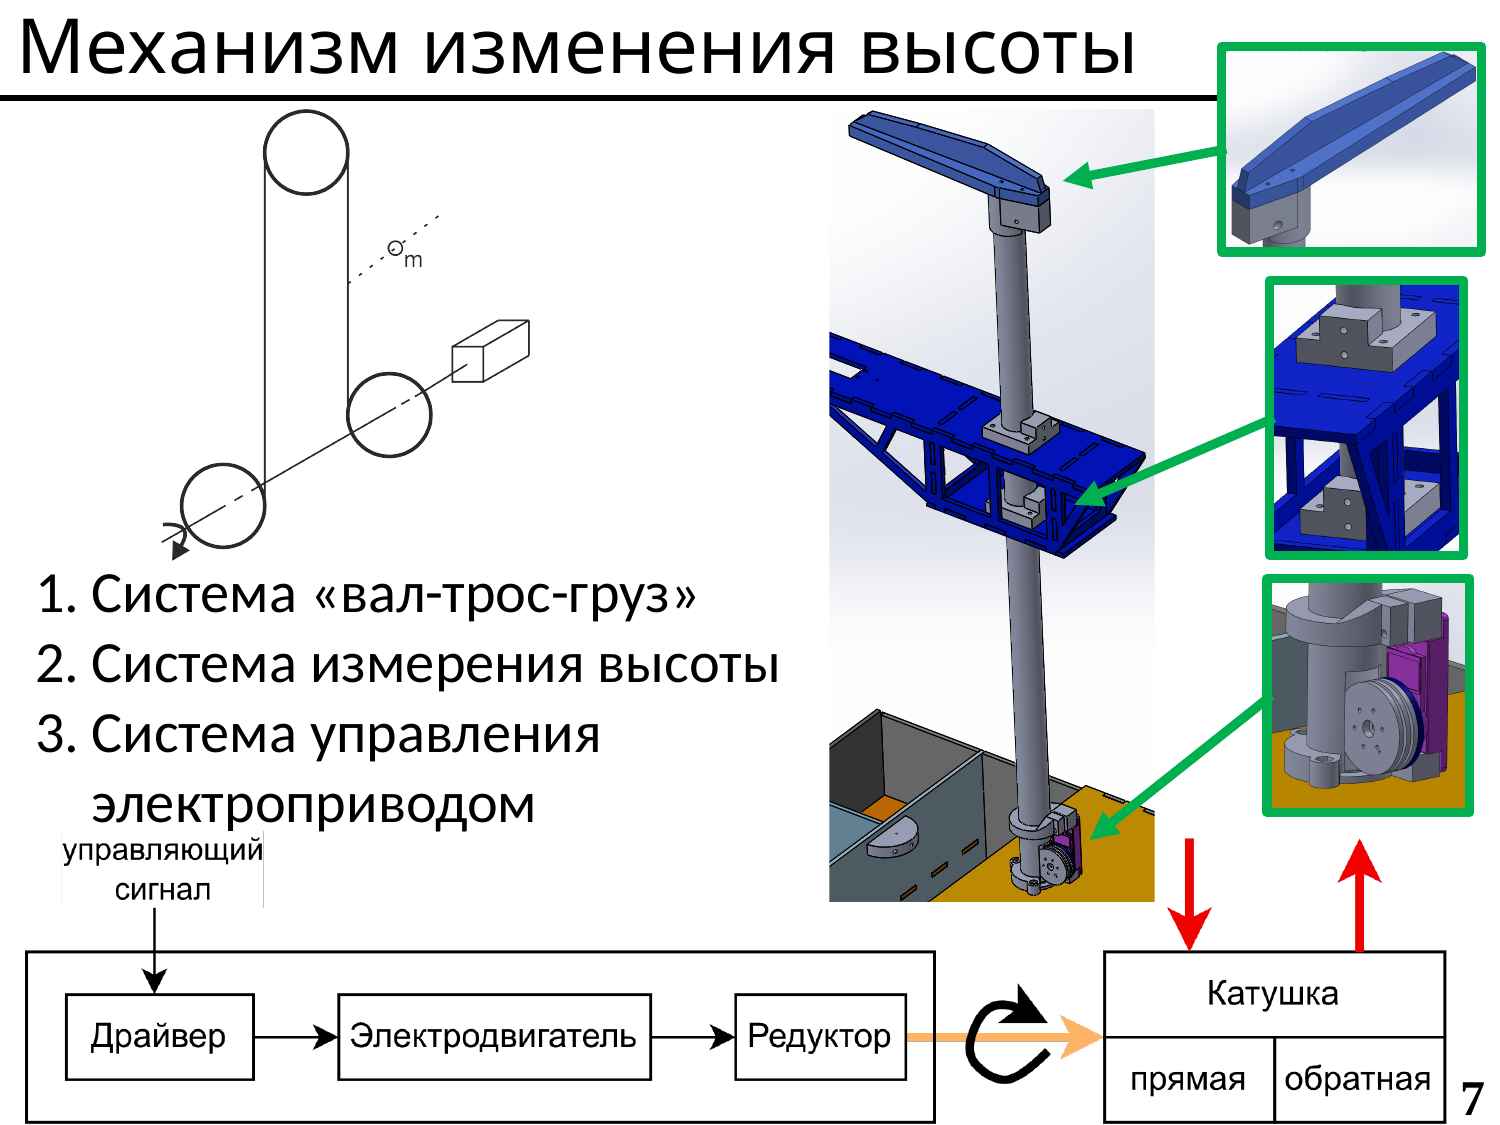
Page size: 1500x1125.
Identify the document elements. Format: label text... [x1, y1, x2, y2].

picture [1271, 583, 1466, 808]
picture [20, 109, 1451, 1125]
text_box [1089, 695, 1272, 819]
text_box Система «вал-трос-груз» Система измерения высоты Система управления электроприводом [20, 546, 824, 819]
picture [1274, 285, 1459, 551]
picture [161, 109, 530, 561]
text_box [1074, 417, 1275, 505]
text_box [1062, 149, 1227, 181]
picture [1226, 51, 1477, 248]
slide_number 7 [1451, 1065, 1500, 1125]
text_box Механизм изменения высоты [0, 0, 1155, 95]
